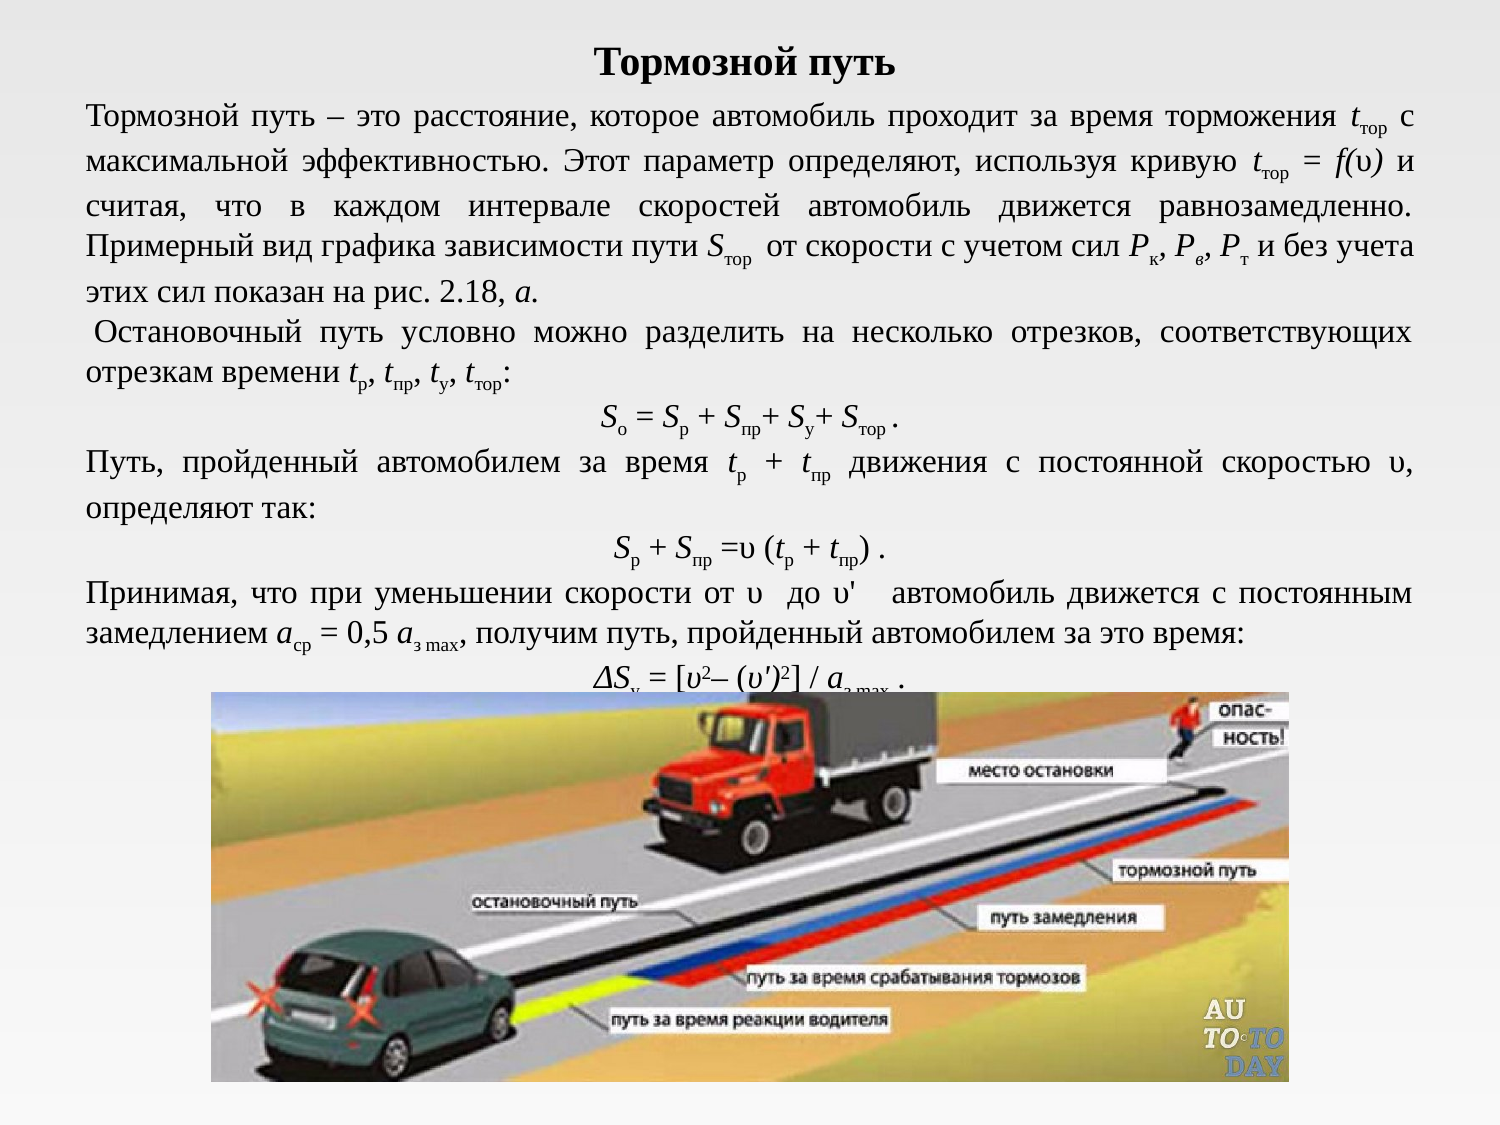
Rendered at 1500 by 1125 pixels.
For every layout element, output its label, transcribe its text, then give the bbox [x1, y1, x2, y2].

text_box Тормозной путь [578, 26, 922, 91]
text_box Тормозной путь – это расстояние, которое автомобиль проходит за время торможения tтор с максимальной эффективностью. Этот параметр определяют, используя кривую tтор = f(υ) и считая, что в каждом интервале скоростей автомобиль движется равнозамедленно. Примерный вид графика зависимости пути Sтор от скорости с учетом сил Рк, Рв, Рт и без учета этих сил показан на рис. 2.18, а. Остановочный путь условно можно разделить на несколько отрезков, соответствующих отрезкам времени tр, tпр, tу, tтор: Sо = Sр + Sпр+ Sу+ Sтор . Путь, пройденный автомобилем за время tр + tпр движения с постоянной скоростью υ, определяют так: Sр + Sпр =υ (tр + tпр) . Принимая, что при уменьшении скорости от υ до υ' автомобиль движется с постоянным замедлением аср = 0,5 аз mах, получим путь, пройденный автомобилем за это время: ΔSу = [υ2– (υ')2] / аз mах . [70, 85, 1430, 709]
picture [210, 691, 1290, 1083]
